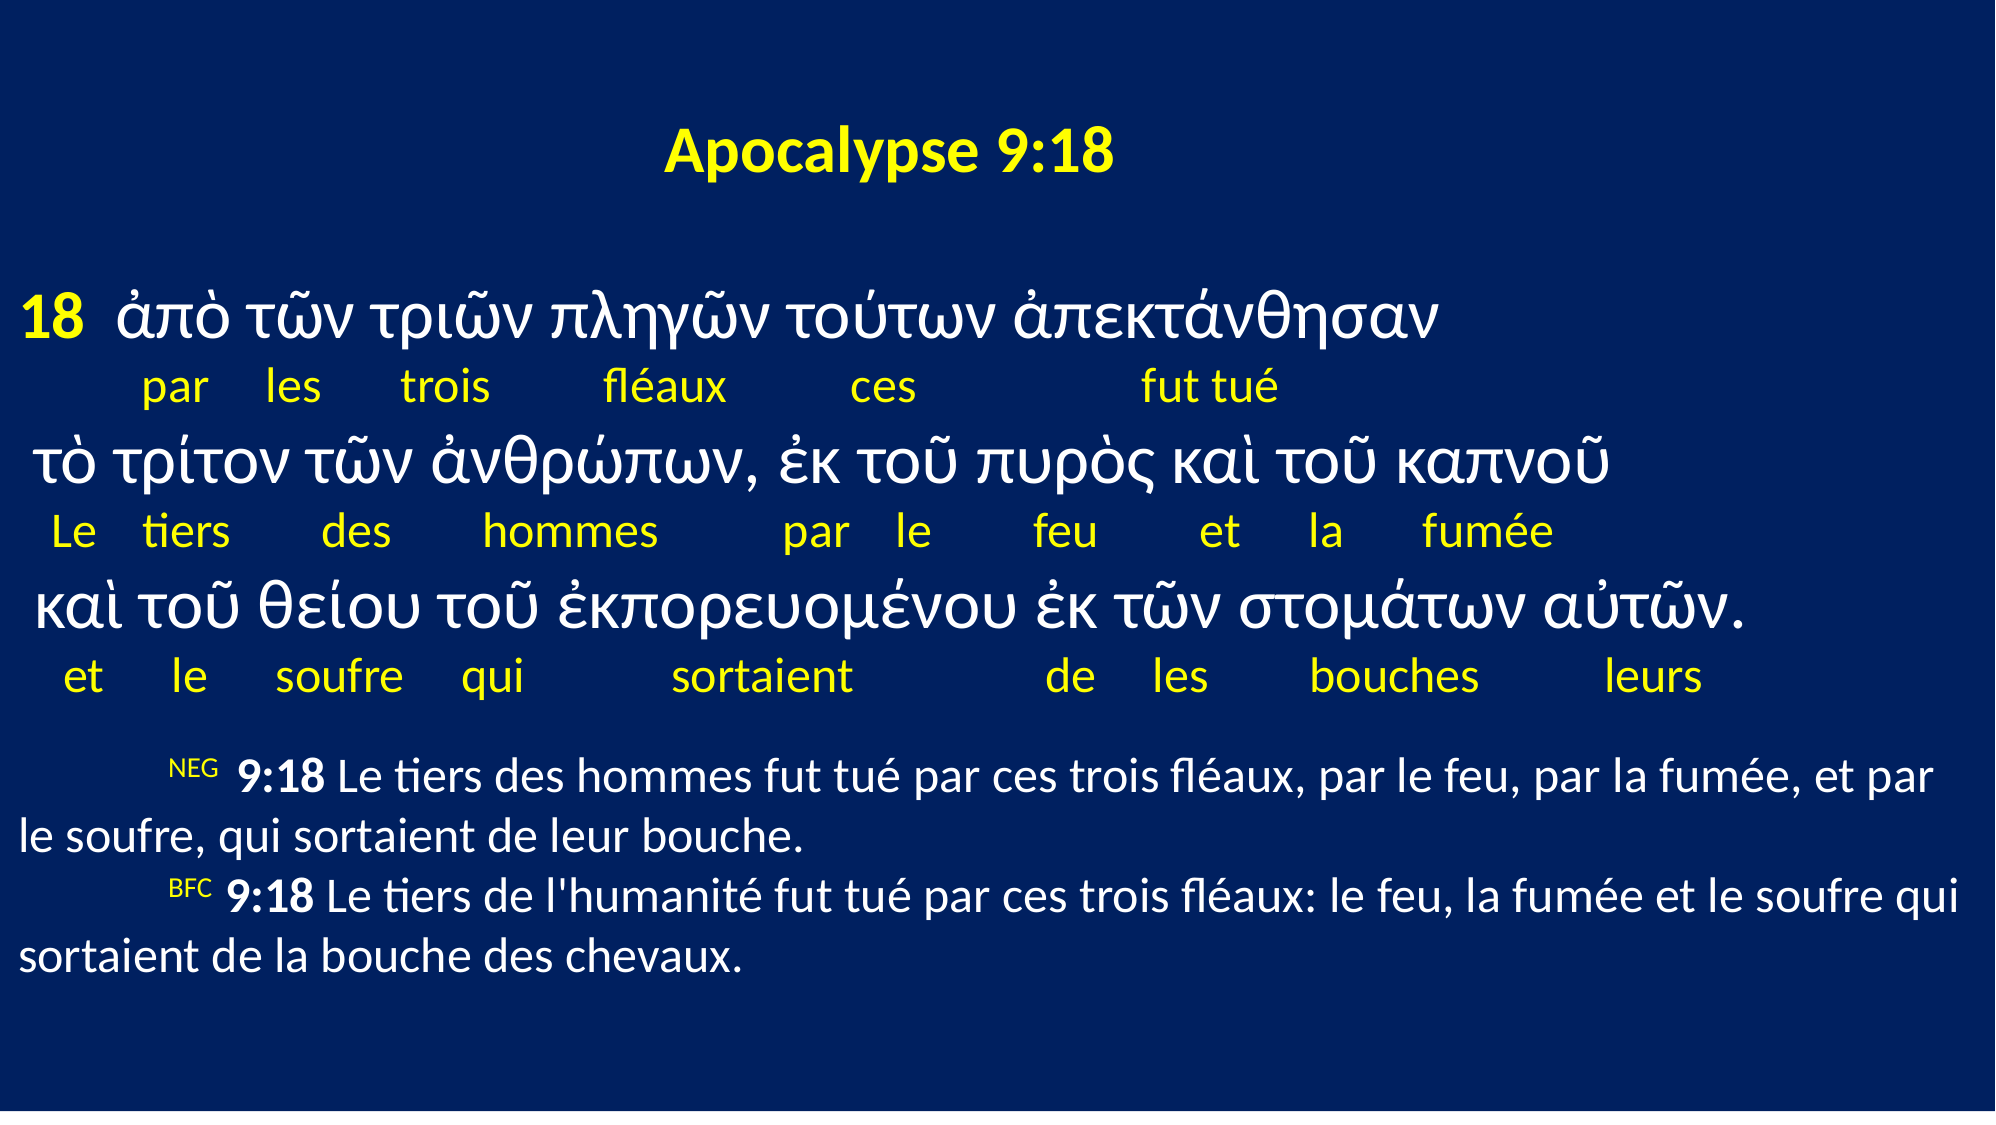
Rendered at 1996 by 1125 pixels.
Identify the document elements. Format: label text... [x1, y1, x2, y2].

text_box Apocalypse 9:18 18 ἀπὸ τῶν τριῶν πληγῶν τούτων ἀπεκτάνθησαν par les trois fléaux ces fut tué τὸ τρίτον τῶν ἀνθρώπων, ἐκ τοῦ πυρὸς καὶ τοῦ καπνοῦ Le tiers des hommes par le feu et la fumée καὶ τοῦ θείου τοῦ ἐκπορευομένου ἐκ τῶν στομάτων αὐτῶν. et le soufre qui sortaient de les bouches leurs NEG 9:18 Le tiers des hommes fut tué par ces trois fléaux, par le feu, par la fumée, et par le soufre, qui sortaient de leur bouche. BFC 9:18 Le tiers de l'humanité fut tué par ces trois fléaux: le feu, la fumée et le soufre qui sortaient de la bouche des chevaux. [0, 0, 1995, 1112]
